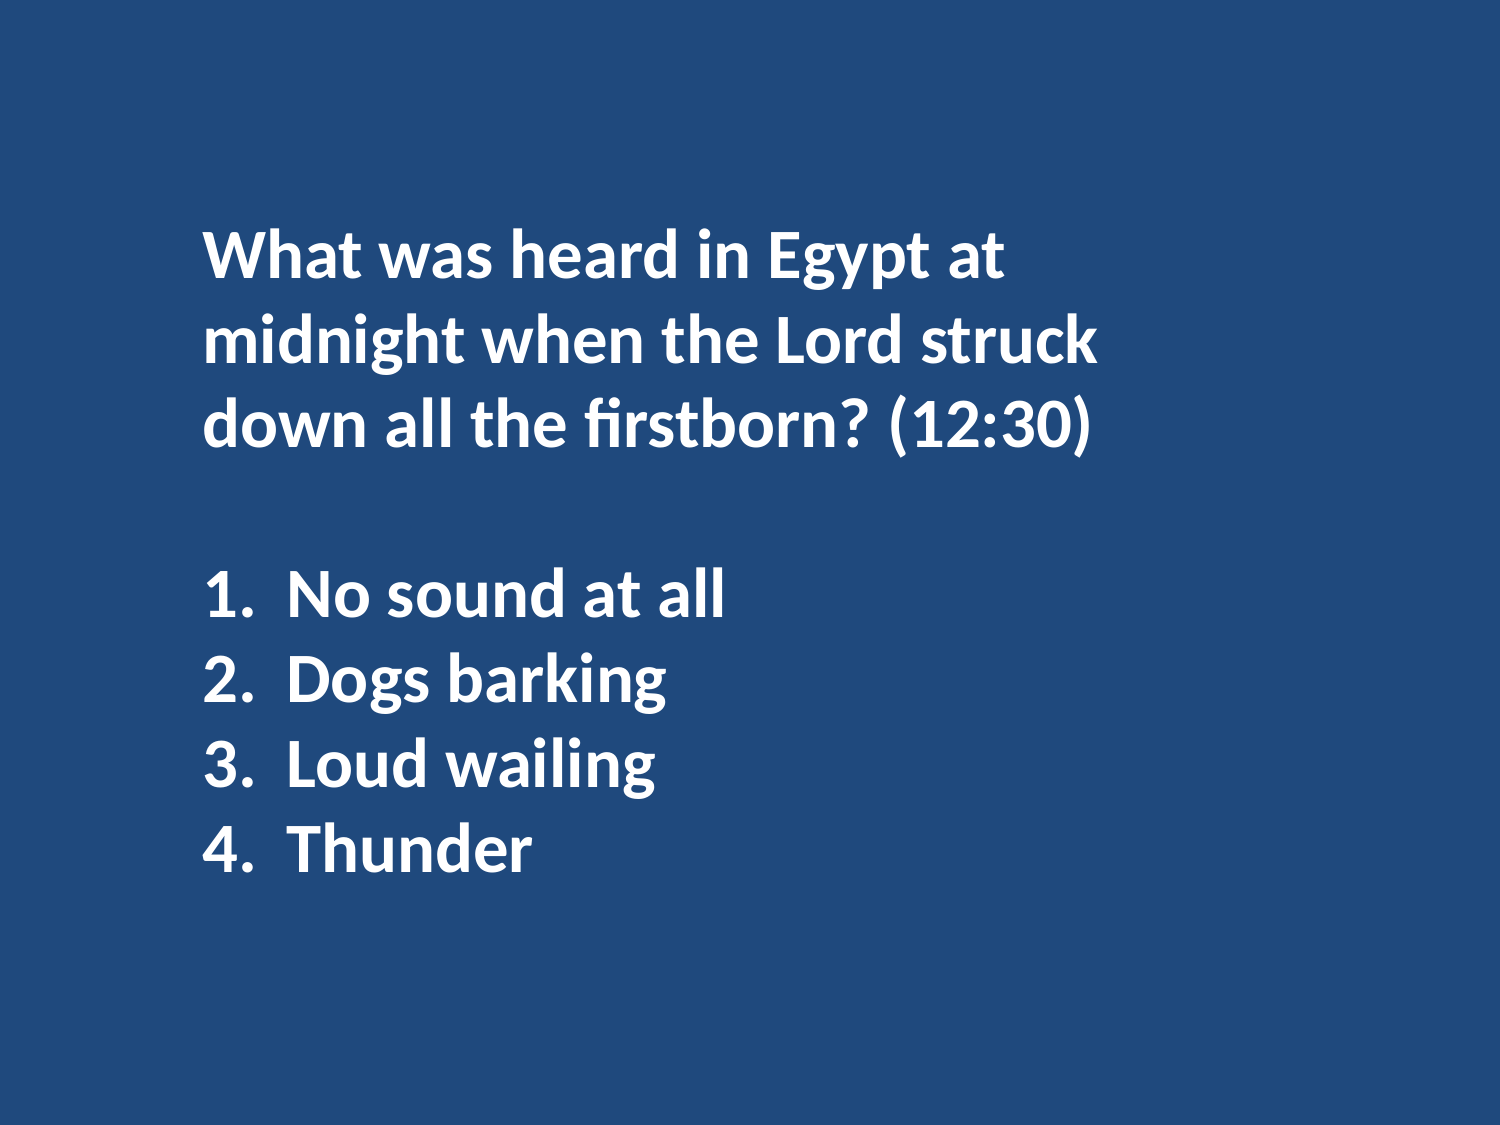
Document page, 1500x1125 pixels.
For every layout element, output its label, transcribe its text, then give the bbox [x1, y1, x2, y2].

text_box What was heard in Egypt at midnight when the Lord struck down all the firstborn? (12:30) No sound at all Dogs barking Loud wailing Thunder [187, 199, 1263, 895]
